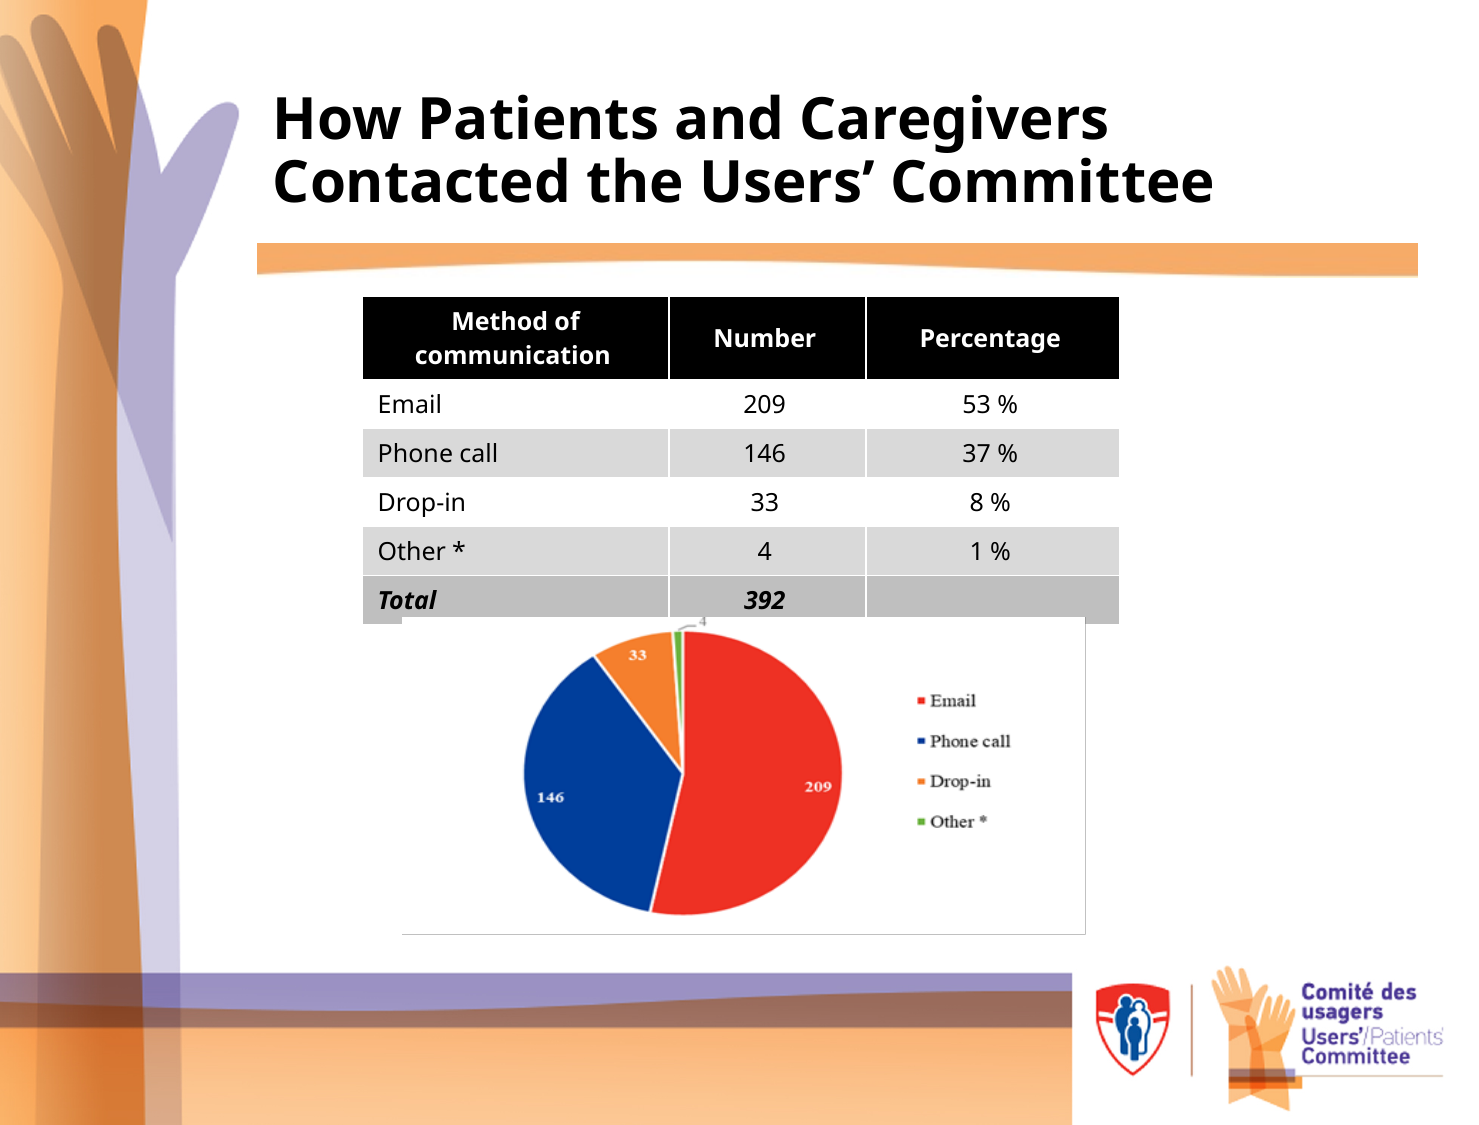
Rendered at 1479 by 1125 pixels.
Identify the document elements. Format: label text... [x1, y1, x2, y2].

table_cell Email [363, 380, 668, 428]
table_cell 392 [670, 576, 865, 616]
table_cell 8 % [867, 478, 1119, 526]
picture [0, 0, 1479, 1125]
table_cell 33 [670, 478, 865, 526]
table_cell 53 % [867, 380, 1119, 428]
table_cell Drop-in [363, 478, 668, 526]
table_header Percentage [867, 297, 1119, 379]
title How Patients and Caregivers Contacted the Users’ Committee [257, 59, 1418, 244]
table_cell Other * [363, 527, 668, 575]
table_cell Phone call [363, 429, 668, 477]
table_cell 1 % [867, 527, 1119, 575]
table_cell [867, 576, 1119, 624]
table_cell 4 [670, 527, 865, 575]
table_cell 146 [670, 429, 865, 477]
table_cell 37 % [867, 429, 1119, 477]
table_cell Total [363, 576, 668, 624]
table_header Number [670, 297, 865, 379]
table_cell 209 [670, 380, 865, 428]
table_header Method of communication [363, 297, 668, 379]
